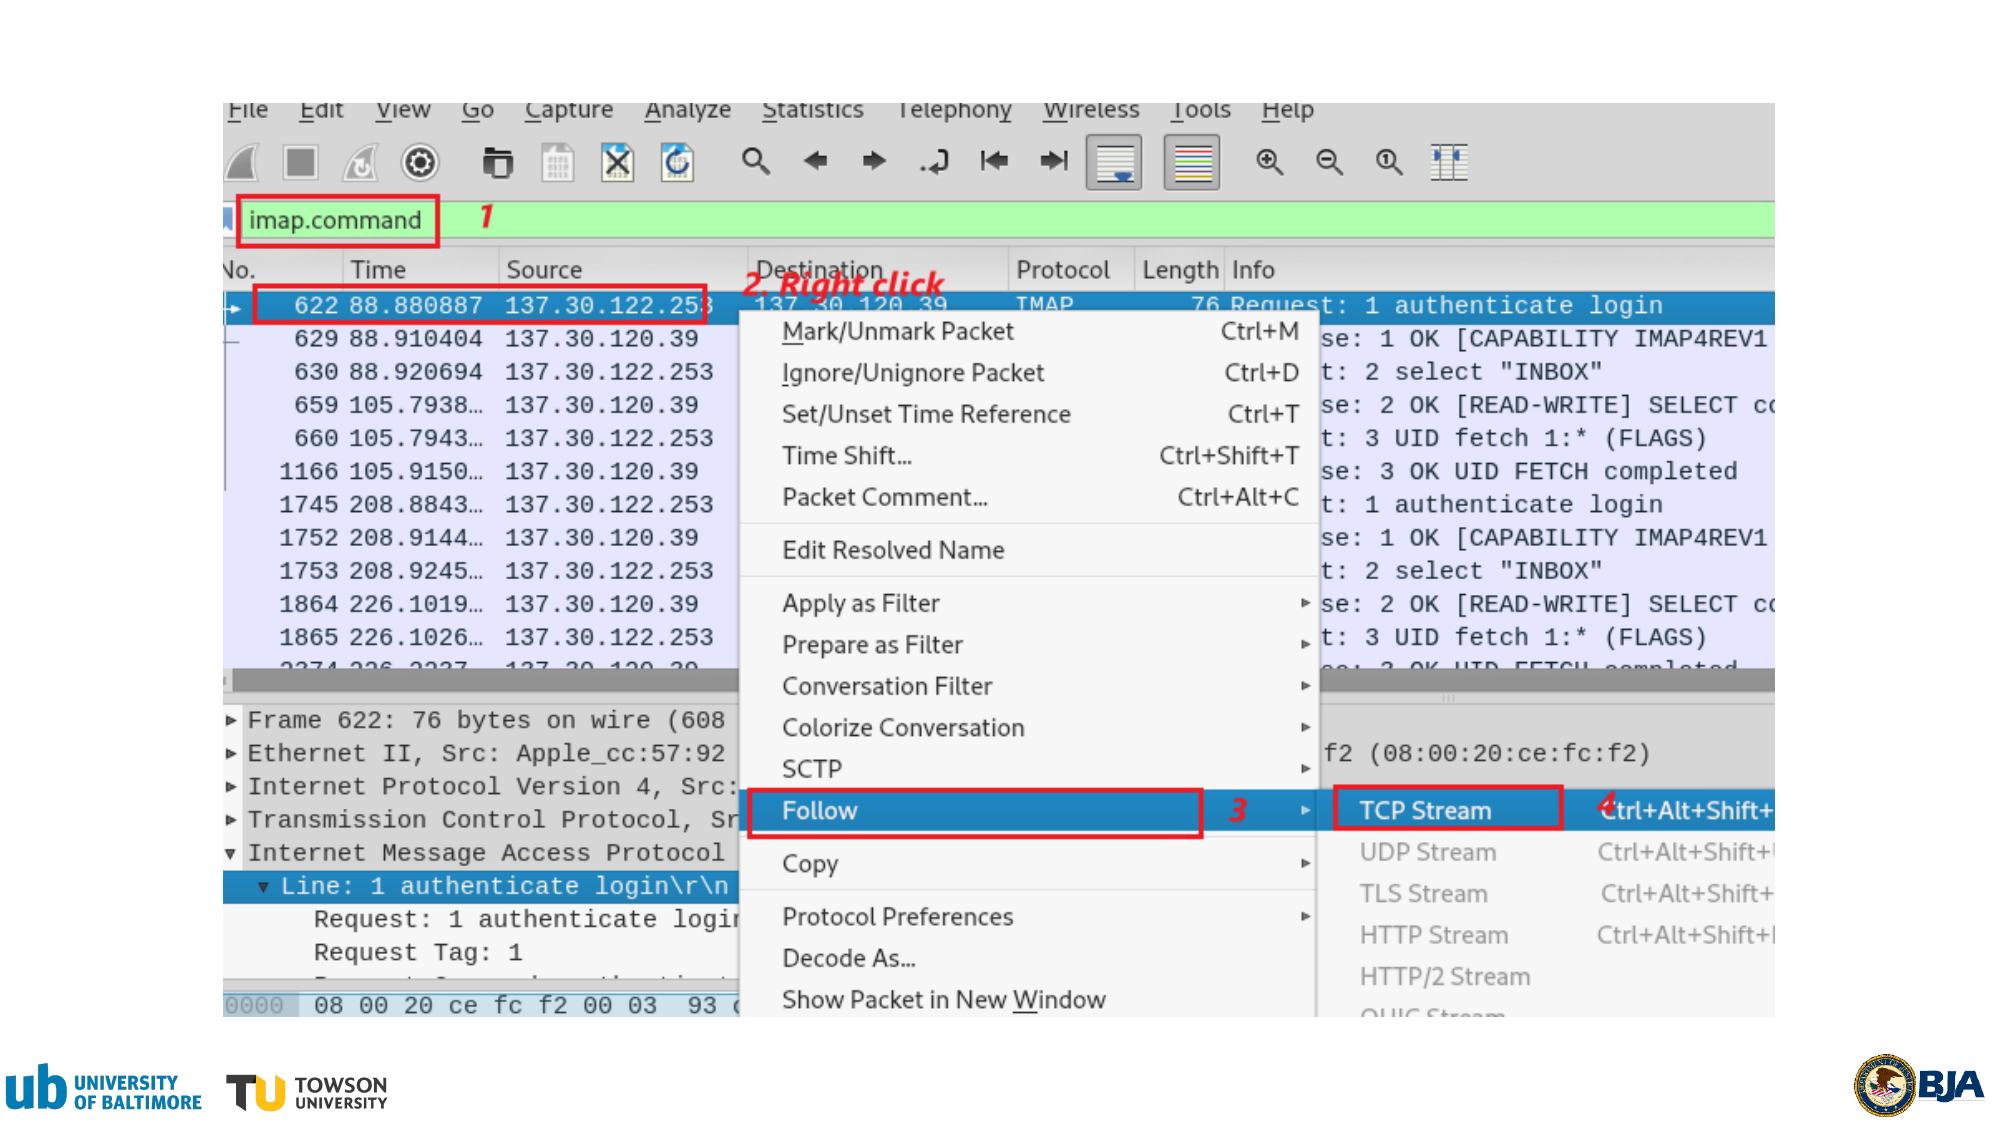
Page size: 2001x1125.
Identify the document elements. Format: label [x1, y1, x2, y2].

picture [1854, 1054, 1986, 1117]
picture [0, 1031, 407, 1125]
picture [223, 103, 1775, 1017]
